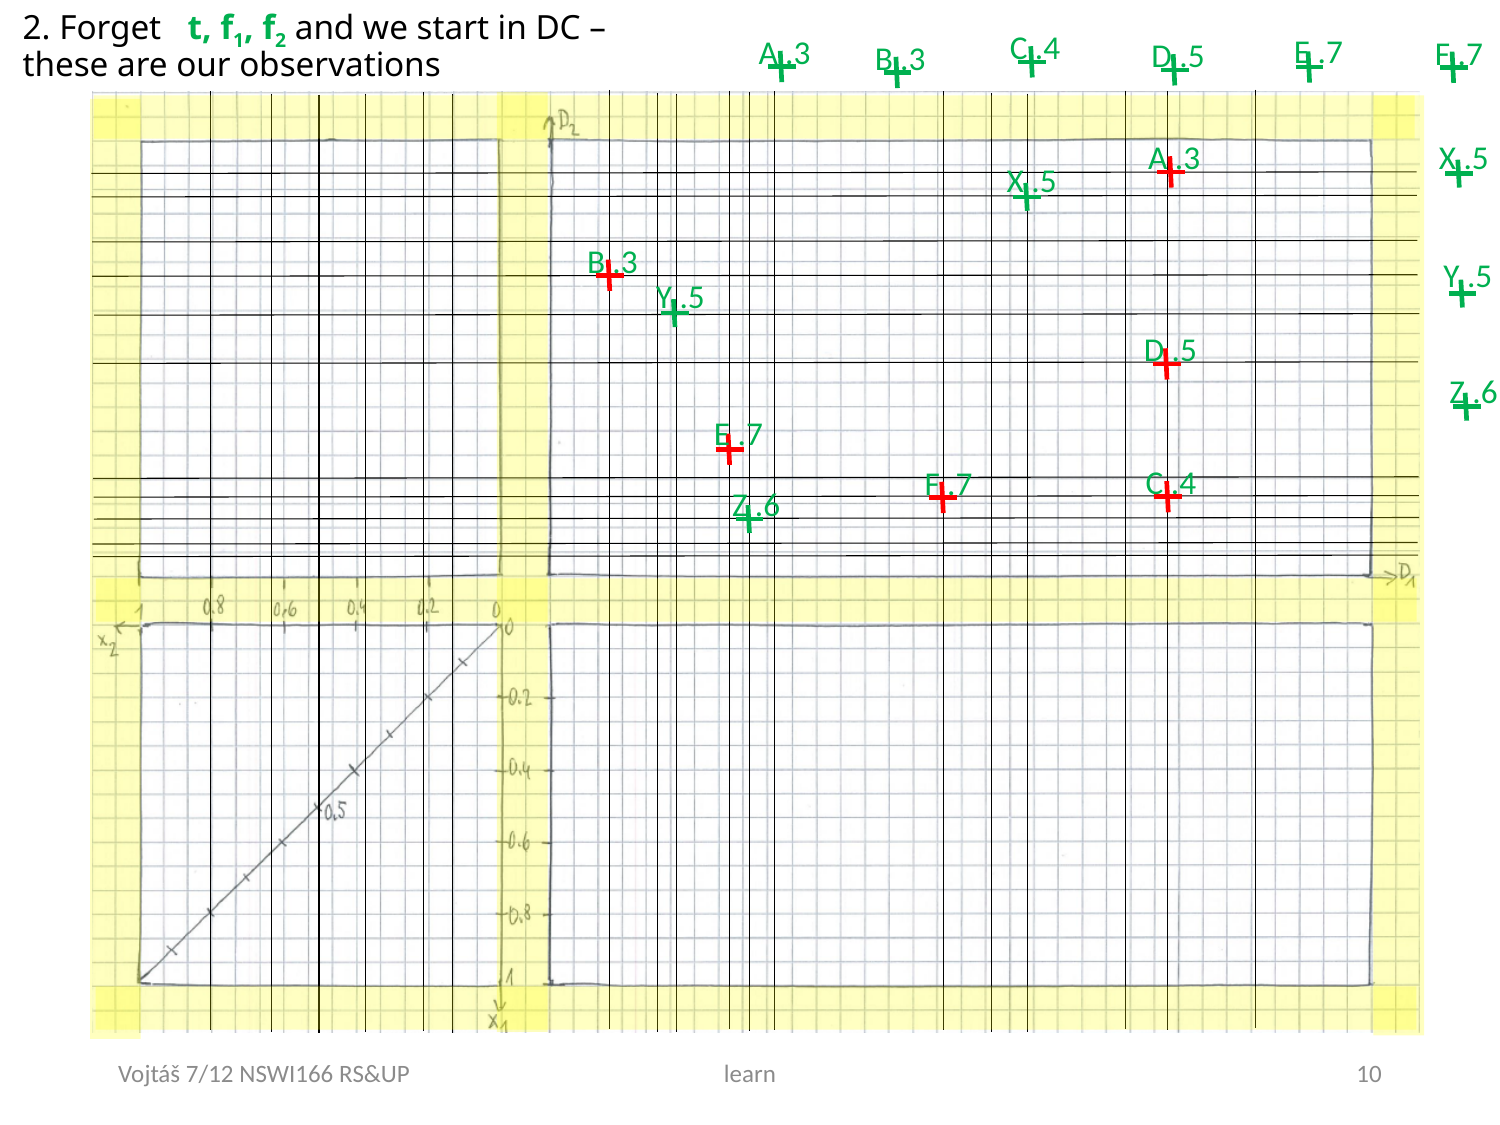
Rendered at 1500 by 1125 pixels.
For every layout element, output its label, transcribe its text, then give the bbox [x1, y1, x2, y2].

picture [1028, 277, 1125, 313]
picture [1168, 544, 1255, 555]
picture [730, 364, 749, 476]
picture [610, 197, 657, 240]
picture [453, 277, 609, 313]
picture [92, 174, 210, 195]
picture [320, 277, 365, 313]
picture [658, 242, 676, 274]
picture [453, 197, 609, 240]
picture [211, 242, 271, 274]
picture [944, 479, 991, 495]
picture [424, 364, 452, 476]
picture [366, 277, 423, 313]
picture [211, 479, 271, 495]
picture [1028, 364, 1125, 476]
picture [1028, 174, 1125, 195]
picture [211, 316, 271, 361]
picture [272, 544, 318, 555]
text_box Z .6 [1434, 363, 1500, 418]
picture [1168, 197, 1255, 240]
picture [992, 242, 1027, 274]
picture [1126, 91, 1167, 171]
picture [992, 498, 1027, 517]
picture [944, 316, 991, 361]
picture [1028, 316, 1125, 361]
picture [775, 174, 943, 195]
picture [658, 479, 676, 495]
picture [211, 174, 271, 195]
picture [1028, 544, 1125, 555]
picture [610, 498, 657, 517]
picture [944, 174, 991, 195]
picture [320, 479, 365, 495]
picture [992, 519, 1027, 542]
picture [992, 364, 1027, 476]
picture [944, 519, 991, 542]
picture [1028, 479, 1125, 495]
picture [944, 498, 991, 517]
picture [424, 277, 452, 313]
picture [453, 519, 609, 542]
picture [320, 197, 365, 240]
picture [92, 544, 210, 555]
picture [424, 197, 452, 240]
picture [610, 316, 657, 361]
picture [730, 519, 749, 542]
picture [211, 544, 271, 555]
picture [750, 242, 774, 274]
picture [992, 479, 1027, 495]
picture [453, 479, 609, 495]
picture [320, 364, 365, 476]
picture [366, 197, 423, 240]
picture [658, 277, 676, 313]
picture [775, 197, 943, 240]
picture [658, 544, 676, 555]
picture [1168, 277, 1255, 313]
picture [992, 544, 1027, 555]
picture [424, 519, 452, 542]
picture [610, 364, 657, 476]
picture [272, 498, 318, 517]
picture [750, 364, 774, 476]
picture [453, 557, 676, 1033]
picture [775, 277, 943, 313]
picture [677, 557, 1027, 1033]
picture [366, 316, 423, 361]
picture [453, 364, 609, 476]
picture [944, 197, 991, 240]
picture [92, 242, 210, 274]
picture [775, 364, 943, 476]
picture [775, 519, 943, 542]
picture [775, 544, 943, 555]
picture [320, 242, 365, 274]
picture [453, 242, 609, 274]
picture [730, 498, 749, 517]
picture [424, 544, 452, 555]
text_box [1372, 94, 1425, 1036]
picture [424, 498, 452, 517]
picture [424, 479, 452, 495]
slide_number Vojtáš 7/12 NSWI166 RS&UP [103, 1042, 441, 1103]
text_box B .3 [860, 29, 941, 85]
text_box C .4 [994, 19, 1076, 74]
slide_number 10 [1059, 1042, 1397, 1103]
picture [320, 557, 365, 1033]
picture [944, 544, 991, 555]
picture [320, 174, 365, 195]
picture [424, 242, 452, 274]
picture [1126, 316, 1167, 361]
picture [992, 277, 1027, 313]
picture [366, 479, 423, 495]
picture [610, 277, 657, 313]
picture [92, 197, 210, 240]
picture [677, 197, 729, 240]
picture [730, 197, 749, 240]
picture [658, 519, 676, 542]
picture [92, 277, 210, 361]
picture [658, 364, 676, 476]
picture [211, 498, 271, 517]
picture [677, 364, 729, 476]
picture [272, 557, 318, 1033]
picture [366, 242, 423, 274]
picture [750, 277, 774, 313]
text_box X .5 [1425, 128, 1500, 184]
picture [610, 242, 657, 274]
picture [944, 277, 991, 313]
picture [272, 479, 318, 495]
picture [1168, 479, 1255, 495]
picture [211, 519, 271, 542]
picture [775, 498, 943, 517]
picture [1168, 364, 1255, 476]
picture [610, 174, 657, 195]
picture [992, 174, 1027, 195]
picture [677, 174, 729, 195]
picture [750, 197, 774, 240]
picture [750, 519, 774, 542]
picture [272, 277, 318, 313]
picture [1168, 91, 1255, 171]
picture [366, 498, 423, 517]
picture [453, 316, 609, 361]
picture [1126, 519, 1167, 542]
picture [677, 277, 729, 313]
picture [92, 364, 210, 542]
picture [1028, 519, 1125, 542]
picture [944, 91, 1125, 171]
picture [730, 174, 749, 195]
picture [1126, 197, 1167, 240]
picture [750, 498, 774, 517]
picture [658, 498, 676, 517]
picture [610, 479, 657, 495]
picture [272, 197, 318, 240]
picture [610, 544, 657, 555]
picture [658, 316, 676, 361]
picture [610, 519, 657, 542]
picture [658, 174, 676, 195]
picture [366, 557, 452, 1033]
picture [272, 242, 318, 274]
picture [677, 519, 729, 542]
text_box F .7 [1420, 24, 1498, 80]
picture [92, 91, 210, 171]
picture [944, 242, 991, 274]
picture [992, 316, 1027, 361]
picture [453, 544, 609, 555]
text_box E .7 [1279, 22, 1358, 78]
picture [730, 242, 749, 274]
picture [1168, 498, 1255, 517]
picture [677, 544, 729, 555]
picture [1126, 364, 1167, 476]
picture [366, 364, 423, 476]
picture [211, 277, 271, 313]
picture [320, 498, 365, 517]
picture [320, 519, 365, 542]
picture [677, 479, 729, 495]
text_box 2. Forget t, f1, f2 and we start in DC – these are our observations [7, 7, 683, 82]
picture [730, 479, 749, 495]
picture [320, 544, 365, 555]
picture [1126, 174, 1167, 195]
footer learn [496, 1042, 1004, 1103]
picture [750, 479, 774, 495]
picture [1168, 174, 1255, 195]
picture [1126, 277, 1167, 313]
picture [750, 174, 774, 195]
picture [211, 197, 271, 240]
picture [730, 316, 749, 361]
picture [944, 364, 991, 476]
picture [272, 316, 318, 361]
picture [1126, 479, 1167, 495]
text_box Y .5 [1428, 246, 1500, 302]
picture [1126, 498, 1167, 517]
picture [366, 519, 423, 542]
picture [424, 316, 452, 361]
picture [366, 174, 423, 195]
picture [775, 316, 943, 361]
picture [1126, 242, 1167, 274]
picture [211, 364, 271, 476]
picture [775, 242, 943, 274]
picture [750, 544, 774, 555]
picture [272, 519, 318, 542]
picture [453, 174, 609, 195]
picture [1168, 242, 1255, 274]
picture [424, 174, 452, 195]
picture [730, 544, 749, 555]
picture [1126, 544, 1167, 555]
picture [272, 364, 318, 476]
picture [320, 316, 365, 361]
picture [1168, 316, 1255, 361]
picture [92, 557, 271, 1033]
picture [730, 277, 749, 313]
picture [1028, 498, 1125, 517]
picture [775, 479, 943, 495]
picture [211, 91, 609, 171]
picture [677, 498, 729, 517]
picture [453, 498, 609, 517]
picture [677, 316, 729, 361]
picture [1168, 519, 1255, 542]
picture [730, 91, 774, 171]
picture [677, 242, 729, 274]
picture [366, 544, 423, 555]
picture [750, 316, 774, 361]
picture [1028, 242, 1125, 274]
text_box D .5 [1136, 26, 1220, 82]
picture [992, 197, 1027, 240]
picture [658, 197, 676, 240]
picture [1028, 197, 1125, 240]
text_box A .3 [743, 23, 826, 79]
picture [775, 91, 943, 171]
text_box [89, 98, 142, 1040]
picture [272, 174, 318, 195]
picture [1256, 316, 1420, 517]
picture [610, 91, 729, 171]
picture [1256, 91, 1420, 313]
picture [1028, 519, 1420, 1033]
